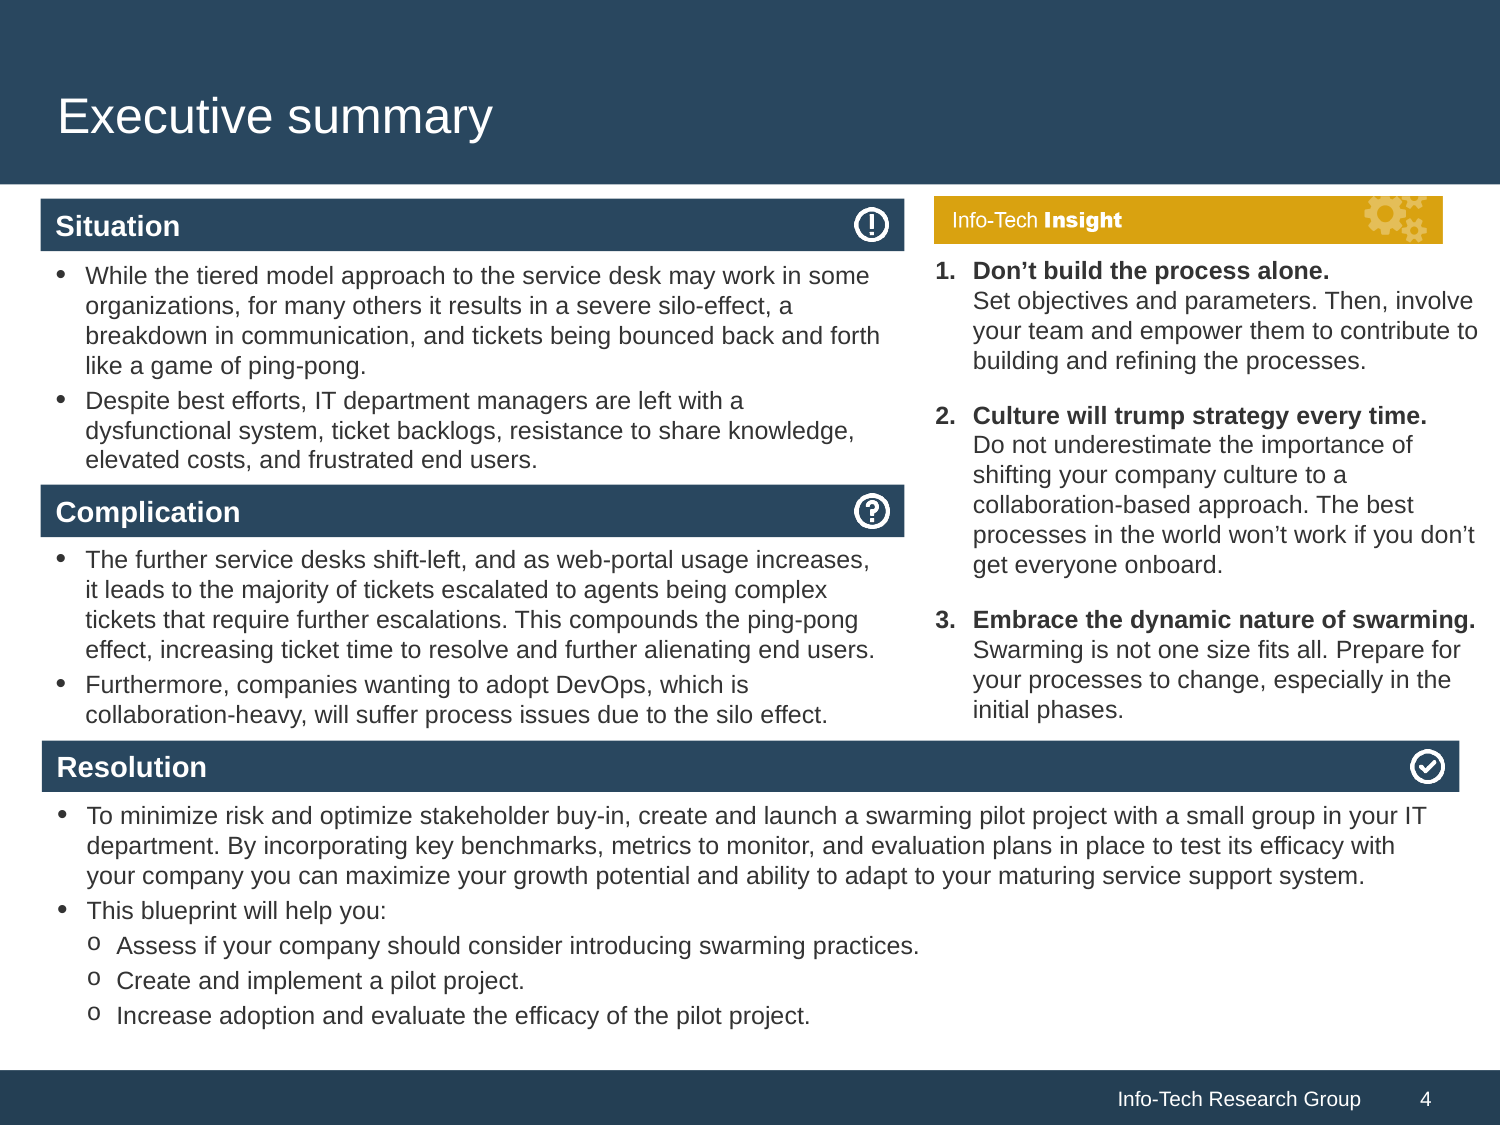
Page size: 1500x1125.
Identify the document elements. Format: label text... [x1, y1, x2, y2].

list To minimize risk and optimize stakeholder buy-in, create and launch a swarming pilot project with a small group in your IT department. By incorporating key benchmarks, metrics to monitor, and evaluation plans in place to test its efficacy with your company you can maximize your growth potential and ability to adapt to your maturing service support system. This blueprint will help you: Assess if your company should consider introducing swarming practices. Create and implement a pilot project. Increase adoption and evaluate the efficacy of the pilot project. [41, 791, 1457, 1049]
picture [934, 196, 1443, 242]
picture [854, 493, 890, 529]
list Don’t build the process alone. Set objectives and parameters. Then, involve your team and empower them to contribute to building and refining the processes. Culture will trump strategy every time. Do not underestimate the importance of shifting your company culture to a collaboration-based approach. The best processes in the world won’t work if you don’t get everyone onboard. Embrace the dynamic nature of swarming. Swarming is not one size fits all. Prepare for your processes to change, especially in the initial phases. [919, 242, 1500, 736]
picture [854, 207, 889, 242]
list The further service desks shift-left, and as web-portal usage increases, it leads to the majority of tickets escalated to agents being complex tickets that require further escalations. This compounds the ping-pong effect, increasing ticket time to resolve and further alienating end users. Furthermore, companies wanting to adopt DevOps, which is collaboration-heavy, will suffer process issues due to the silo effect. [40, 535, 904, 735]
picture [1410, 749, 1445, 784]
list While the tiered model approach to the service desk may work in some organizations, for many others it results in a severe silo-effect, a breakdown in communication, and tickets being bounced back and forth like a game of ping-pong. Despite best efforts, IT department managers are left with a dysfunctional system, ticket backlogs, resistance to share knowledge, elevated costs, and frustrated end users. [40, 251, 904, 480]
title Executive summary [41, 41, 1457, 187]
